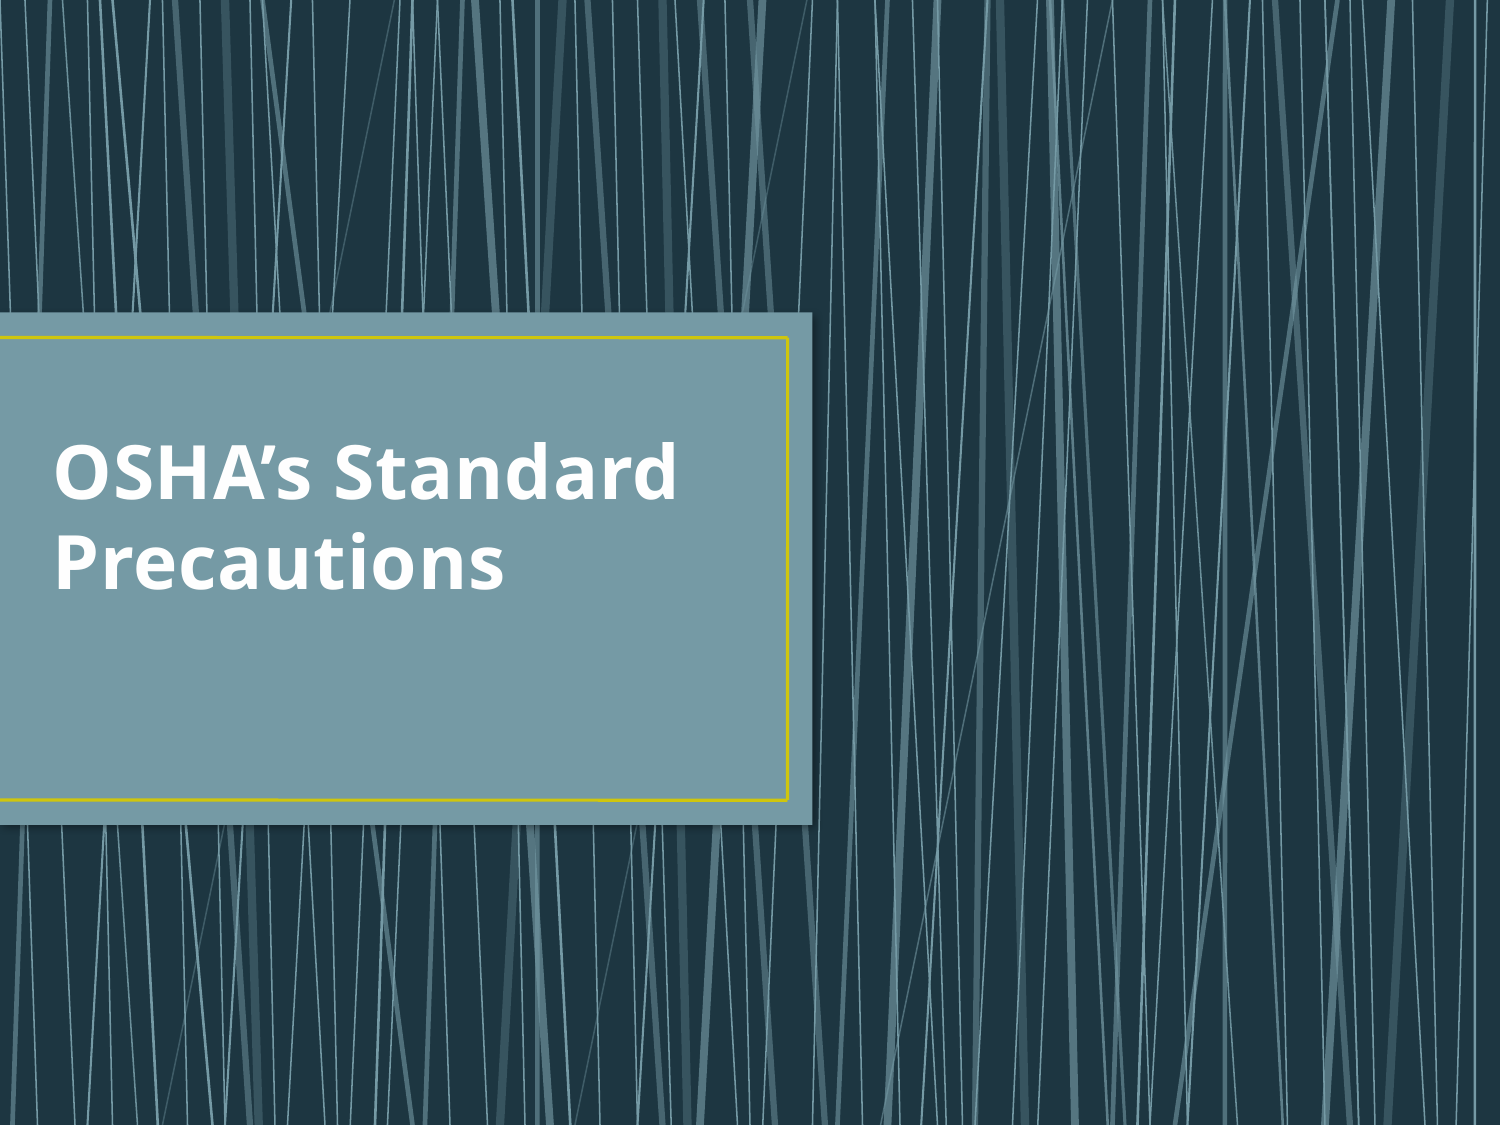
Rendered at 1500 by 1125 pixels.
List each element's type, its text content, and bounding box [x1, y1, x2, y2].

title OSHA’s Standard Precautions [37, 349, 763, 612]
